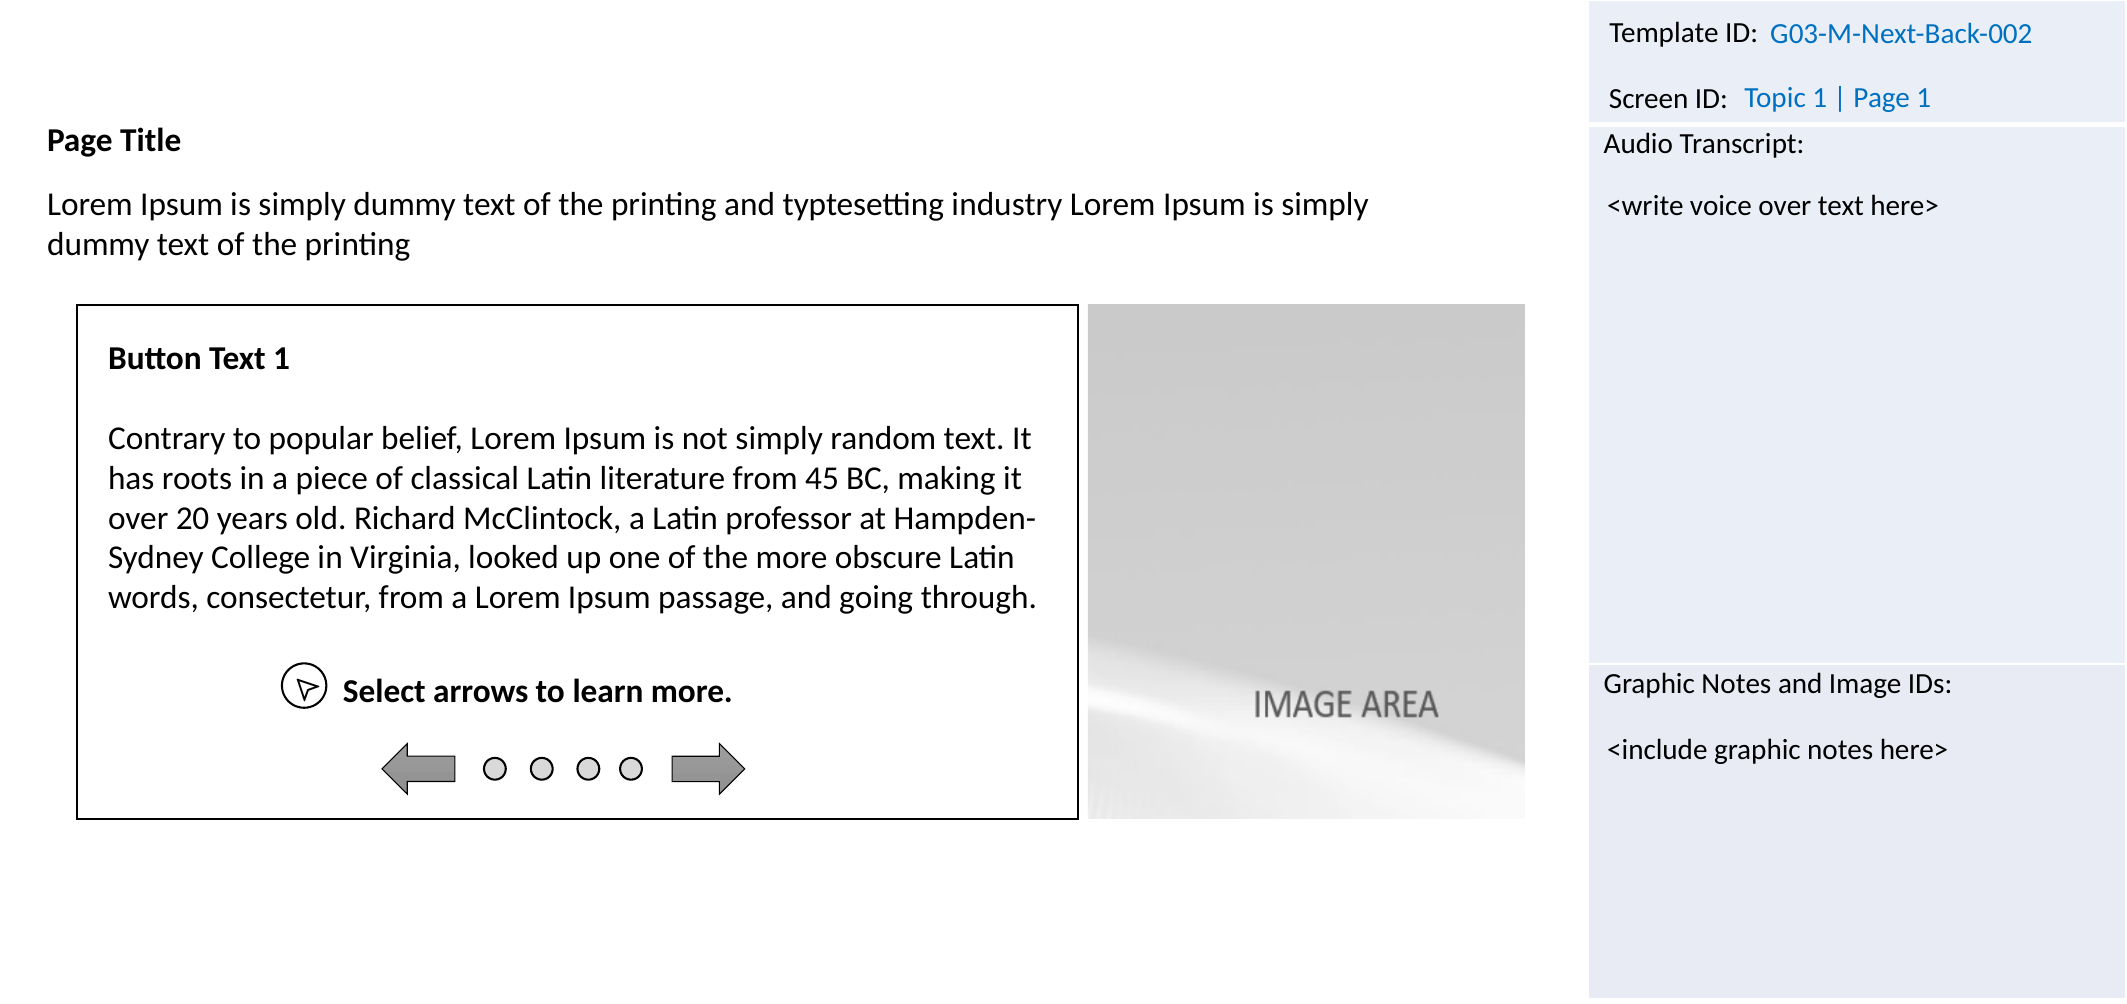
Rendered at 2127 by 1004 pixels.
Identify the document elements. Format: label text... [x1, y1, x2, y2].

text_box Button Text 1 Contrary to popular belief, Lorem Ipsum is not simply random text. It has roots in a piece of classical Latin literature from 45 BC, making it over 20 years old. Richard McClintock, a Latin professor at Hampden-Sydney College in Virginia, looked up one of the more obscure Latin words, consectetur, from a Lorem Ipsum passage, and going through. [76, 304, 1079, 820]
picture [1087, 304, 1525, 819]
text_box <include graphic notes here> [1592, 722, 2126, 773]
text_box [281, 661, 917, 717]
text_box Page Title [46, 117, 1010, 175]
text_box Lorem Ipsum is simply dummy text of the printing and typtesetting industry Lorem Ipsum is simply dummy text of the printing [46, 181, 1390, 299]
text_box [529, 756, 554, 781]
text_box <write voice over text here> [1592, 178, 2126, 229]
text_box [482, 756, 507, 781]
text_box [381, 742, 456, 796]
text_box Topic 1 | Page 1 [1729, 70, 1961, 121]
text_box [576, 756, 601, 781]
text_box [671, 742, 746, 796]
text_box G03-M-Next-Back-002 [1755, 6, 2126, 57]
text_box [619, 756, 643, 781]
